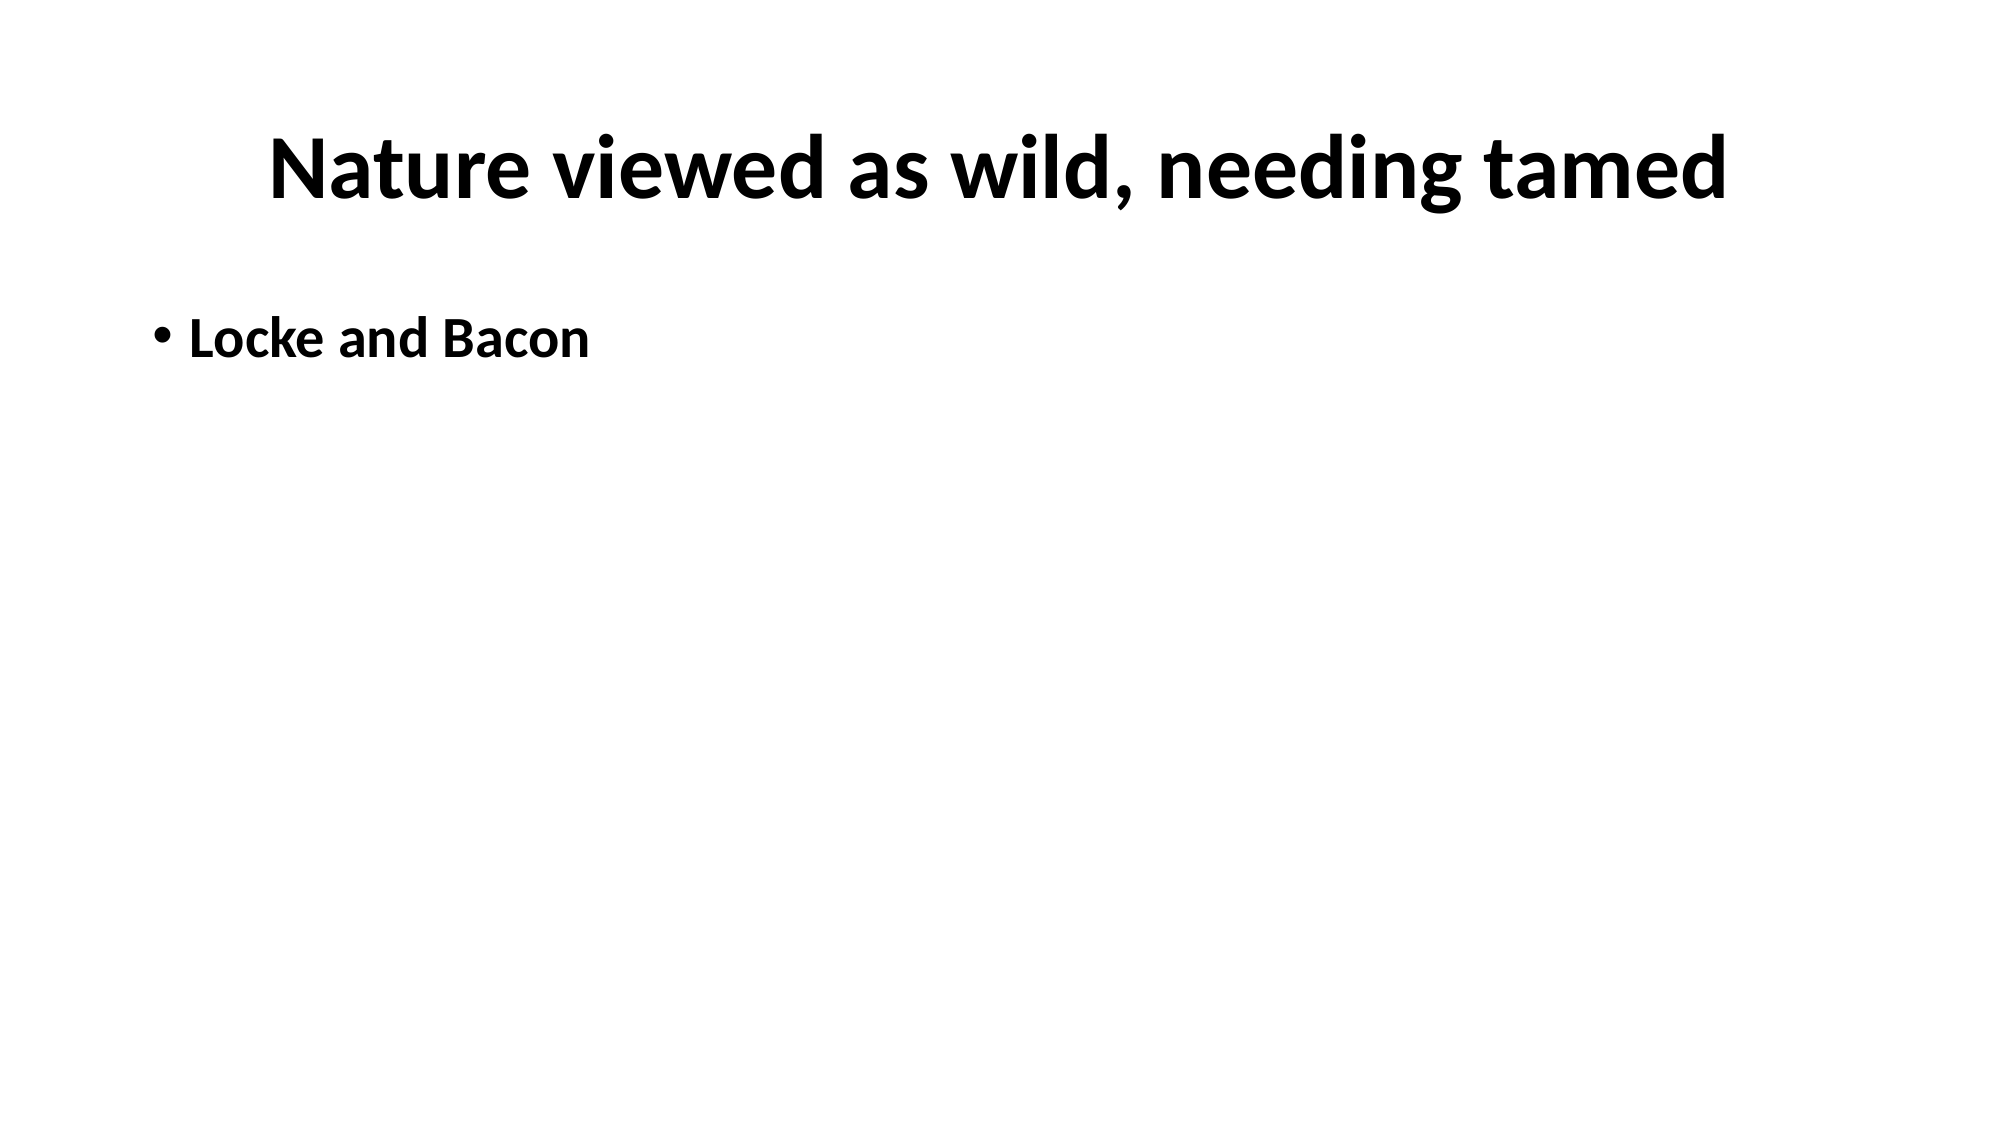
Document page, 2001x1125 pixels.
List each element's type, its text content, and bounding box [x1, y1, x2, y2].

list Locke and Bacon [137, 299, 1863, 1014]
title Nature viewed as wild, needing tamed [137, 59, 1863, 278]
